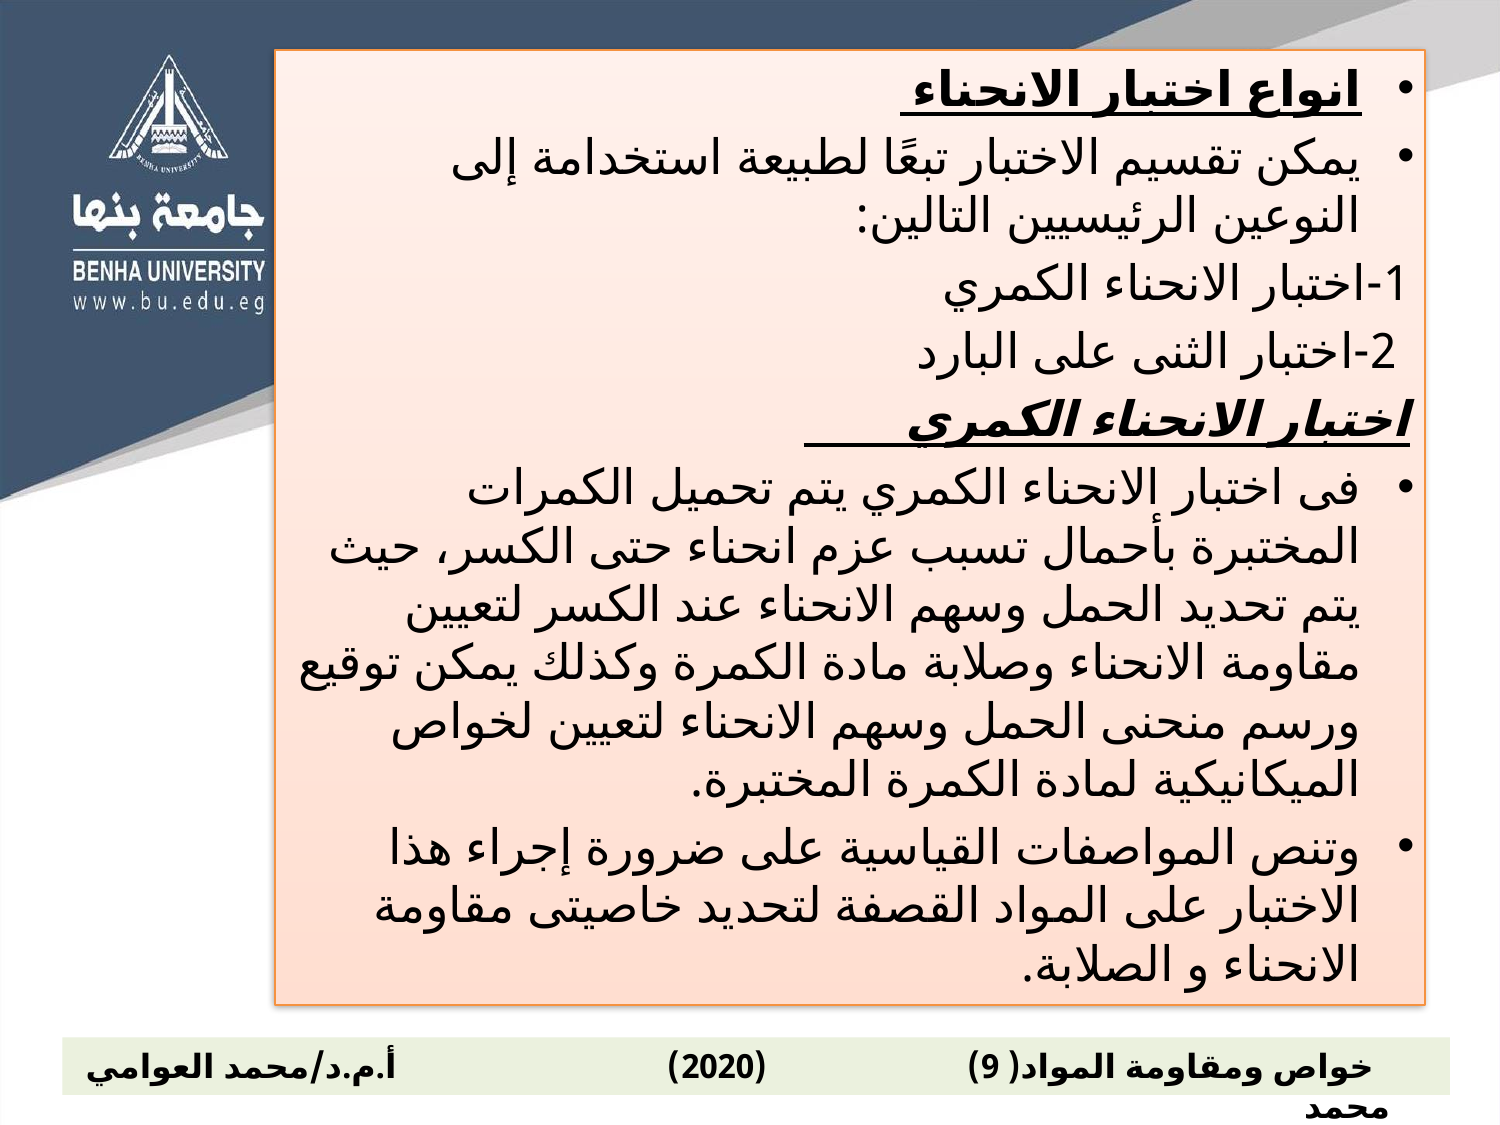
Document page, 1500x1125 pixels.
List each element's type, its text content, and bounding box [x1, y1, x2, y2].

picture [0, 0, 1500, 1125]
list انواع اختبار الانحناء يمكن تقسيم الاختبار تبعًا لطبيعة استخدامة إلى النوعين الرئيسيين التالين: 1-اختبار الانحناء الكمري 2-اختبار الثنى على البارد اختبار الانحناء الكمري فى اختبار الانحناء الكمري يتم تحميل الكمرات المختبرة بأحمال تسبب عزم انحناء حتى الكسر، حيث يتم تحديد الحمل وسهم الانحناء عند الكسر لتعيين مقاومة الانحناء وصلابة مادة الكمرة وكذلك يمكن توقيع ورسم منحنى الحمل وسهم الانحناء لتعيين لخواص الميكانيكية لمادة الكمرة المختبرة. وتنص المواصفات القياسية على ضرورة إجراء هذا الاختبار على المواد القصفة لتحديد خاصيتى مقاومة الانحناء و الصلابة. [274, 49, 1426, 1006]
text_box خواص ومقاومة المواد( 9) (2020) أ.م.د/محمد العوامي محمد [62, 1037, 1450, 1095]
